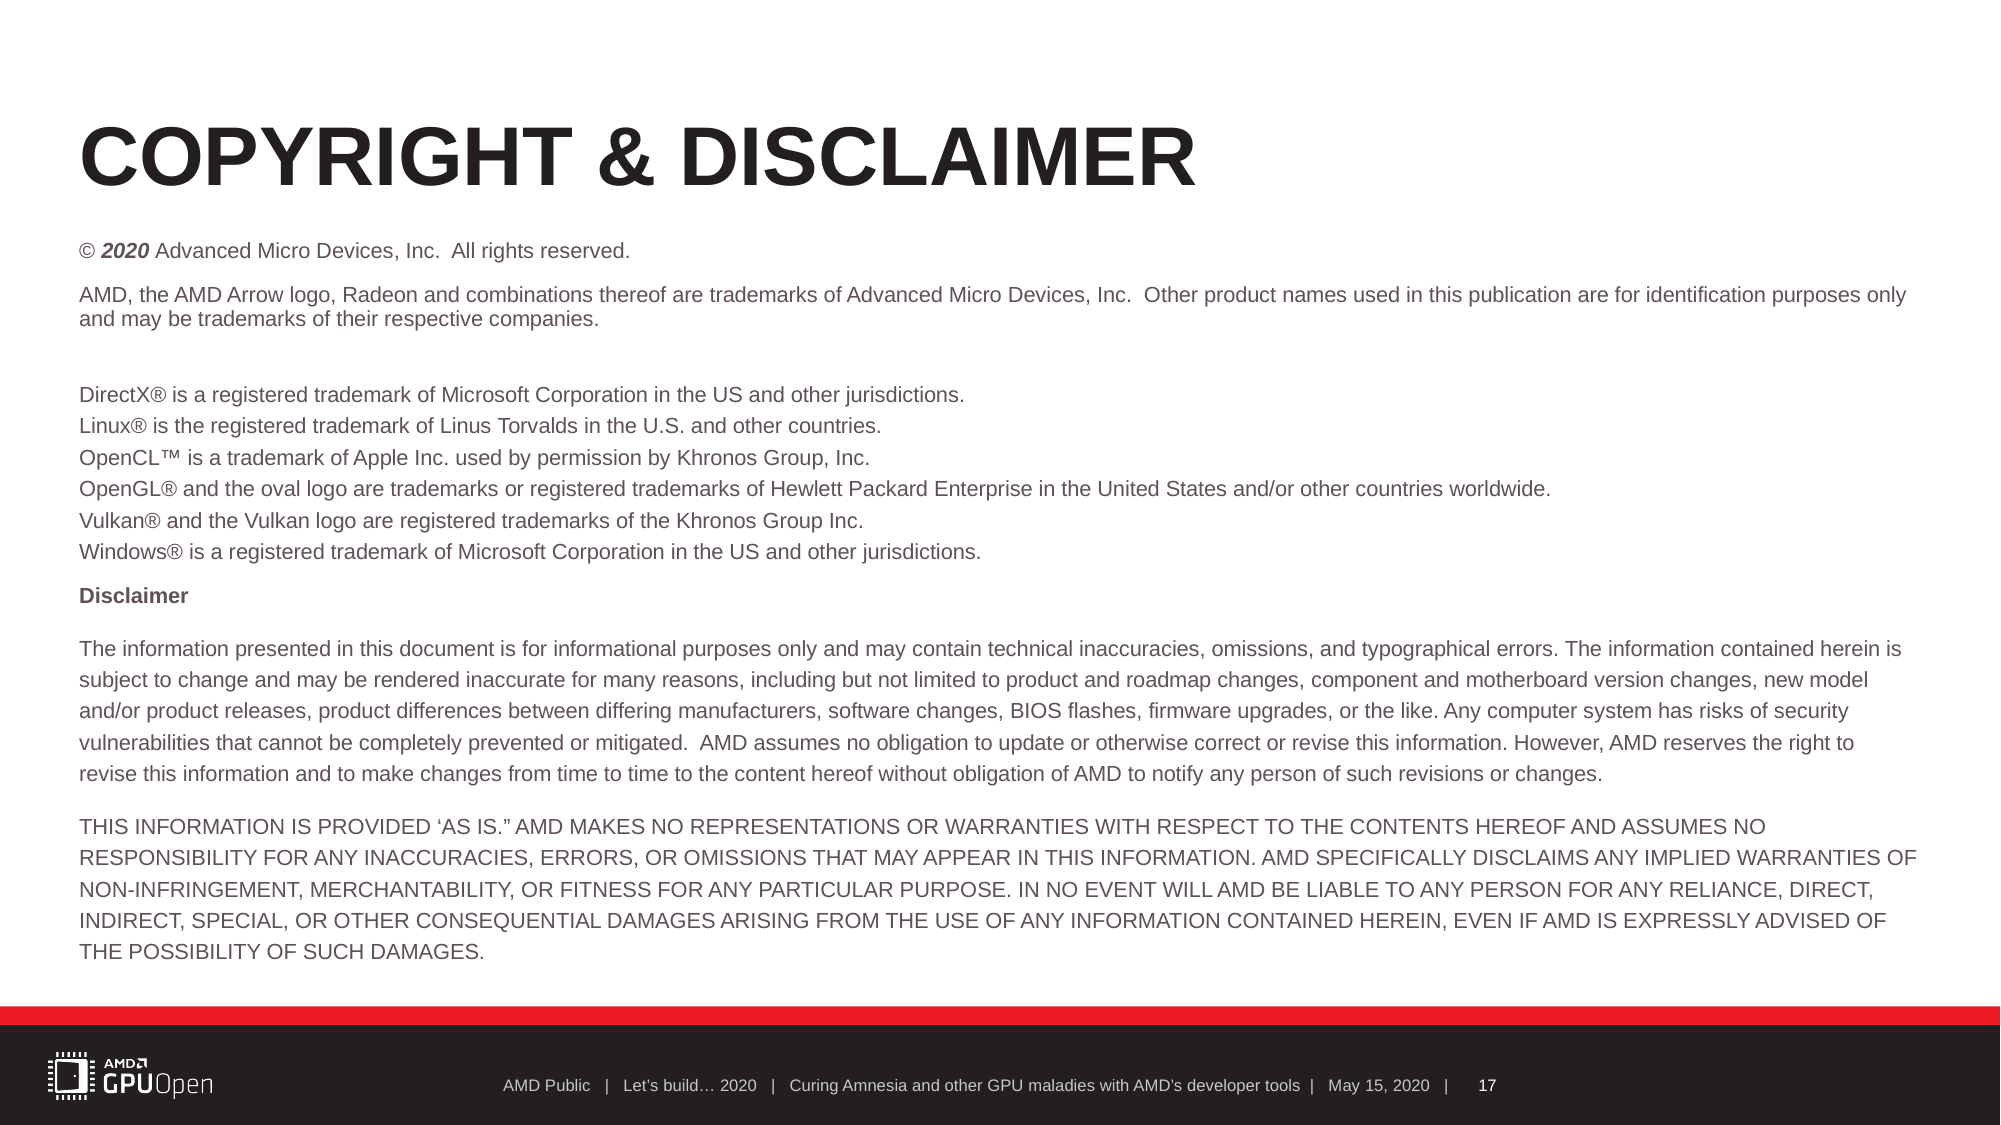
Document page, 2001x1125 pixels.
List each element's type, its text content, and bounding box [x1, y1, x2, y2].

picture [48, 1052, 212, 1100]
list © 2020 Advanced Micro Devices, Inc. All rights reserved. AMD, the AMD Arrow logo, Radeon and combinations thereof are trademarks of Advanced Micro Devices, Inc. Other product names used in this publication are for identification purposes only and may be trademarks of their respective companies. DirectX® is a registered trademark of Microsoft Corporation in the US and other jurisdictions. Linux® is the registered trademark of Linus Torvalds in the U.S. and other countries. OpenCL™ is a trademark of Apple Inc. used by permission by Khronos Group, Inc. OpenGL® and the oval logo are trademarks or registered trademarks of Hewlett Packard Enterprise in the United States and/or other countries worldwide. Vulkan® and the Vulkan logo are registered trademarks of the Khronos Group Inc. Windows® is a registered trademark of Microsoft Corporation in the US and other jurisdictions. Disclaimer The information presented in this document is for informational purposes only and may contain technical inaccuracies, omissions, and typographical errors. The information contained herein is subject to change and may be rendered inaccurate for many reasons, including but not limited to product and roadmap changes, component and motherboard version changes, new model and/or product releases, product differences between differing manufacturers, software changes, BIOS flashes, firmware upgrades, or the like. Any computer system has risks of security vulnerabilities that cannot be completely prevented or mitigated. AMD assumes no obligation to update or otherwise correct or revise this information. However, AMD reserves the right to revise this information and to make changes from time to time to the content hereof without obligation of AMD to notify any person of such revisions or changes. THIS INFORMATION IS PROVIDED ‘AS IS.” AMD MAKES NO REPRESENTATIONS OR WARRANTIES WITH RESPECT TO THE CONTENTS HEREOF AND ASSUMES NO RESPONSIBILITY FOR ANY INACCURACIES, ERRORS, OR OMISSIONS THAT MAY APPEAR IN THIS INFORMATION. AMD SPECIFICALLY DISCLAIMS ANY IMPLIED WARRANTIES OF NON-INFRINGEMENT, MERCHANTABILITY, OR FITNESS FOR ANY PARTICULAR PURPOSE. IN NO EVENT WILL AMD BE LIABLE TO ANY PERSON FOR ANY RELIANCE, DIRECT, INDIRECT, SPECIAL, OR OTHER CONSEQUENTIAL DAMAGES ARISING FROM THE USE OF ANY INFORMATION CONTAINED HEREIN, EVEN IF AMD IS EXPRESSLY ADVISED OF THE POSSIBILITY OF SUCH DAMAGES. [64, 245, 1936, 945]
title Copyright & Disclaimer [64, 73, 1936, 245]
